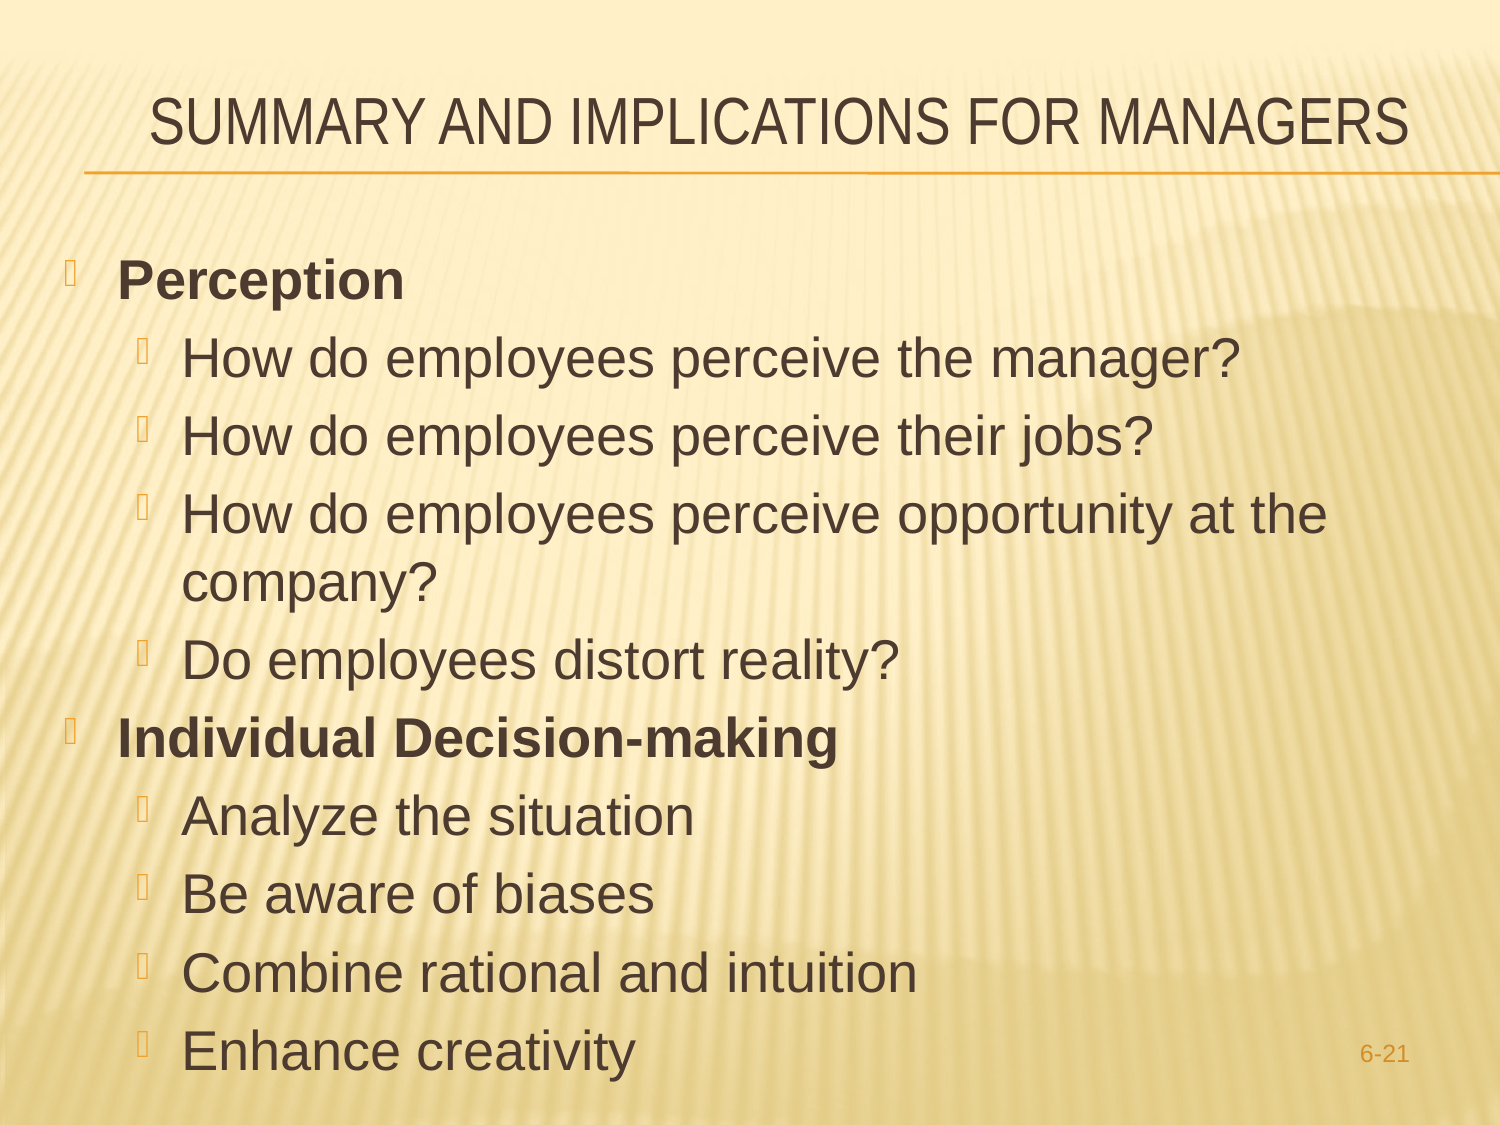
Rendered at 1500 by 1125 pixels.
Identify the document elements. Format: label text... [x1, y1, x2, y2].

list Perception How do employees perceive the manager? How do employees perceive their jobs? How do employees perceive opportunity at the company? Do employees distort reality? Individual Decision-making Analyze the situation Be aware of biases Combine rational and intuition Enhance creativity [49, 235, 1425, 1090]
slide_number 6-21 [1325, 1029, 1425, 1090]
title Summary and Implications for Managers [75, 0, 1425, 235]
